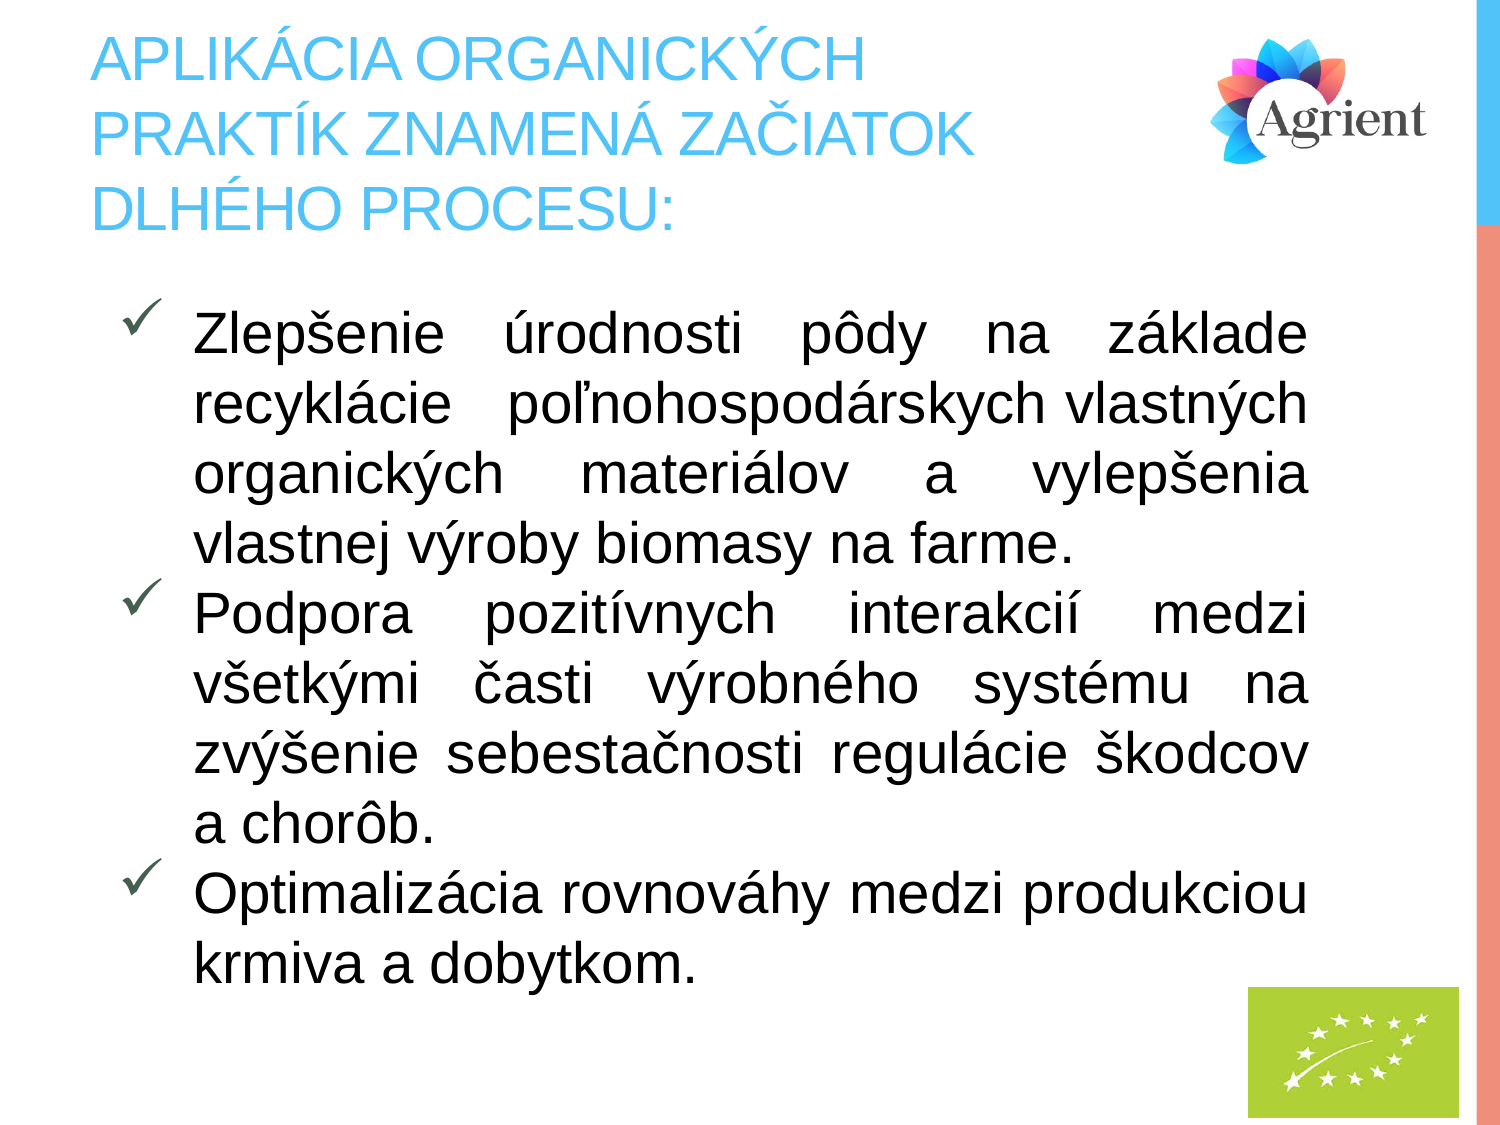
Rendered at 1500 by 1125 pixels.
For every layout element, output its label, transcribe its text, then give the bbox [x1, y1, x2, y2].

picture [1200, 30, 1436, 173]
list Zlepšenie úrodnosti pôdy na základe recyklácie poľnohospodárskych vlastných organických materiálov a vylepšenia vlastnej výroby biomasy na farme. Podpora pozitívnych interakcií medzi všetkými časti výrobného systému na zvýšenie sebestačnosti regulácie škodcov a chorôb. Optimalizácia rovnováhy medzi produkciou krmiva a dobytkom. [75, 287, 1325, 1005]
picture [1248, 987, 1460, 1119]
title Aplikácia organických praktík znamená začiatok dlhého procesu: [75, 25, 1025, 250]
